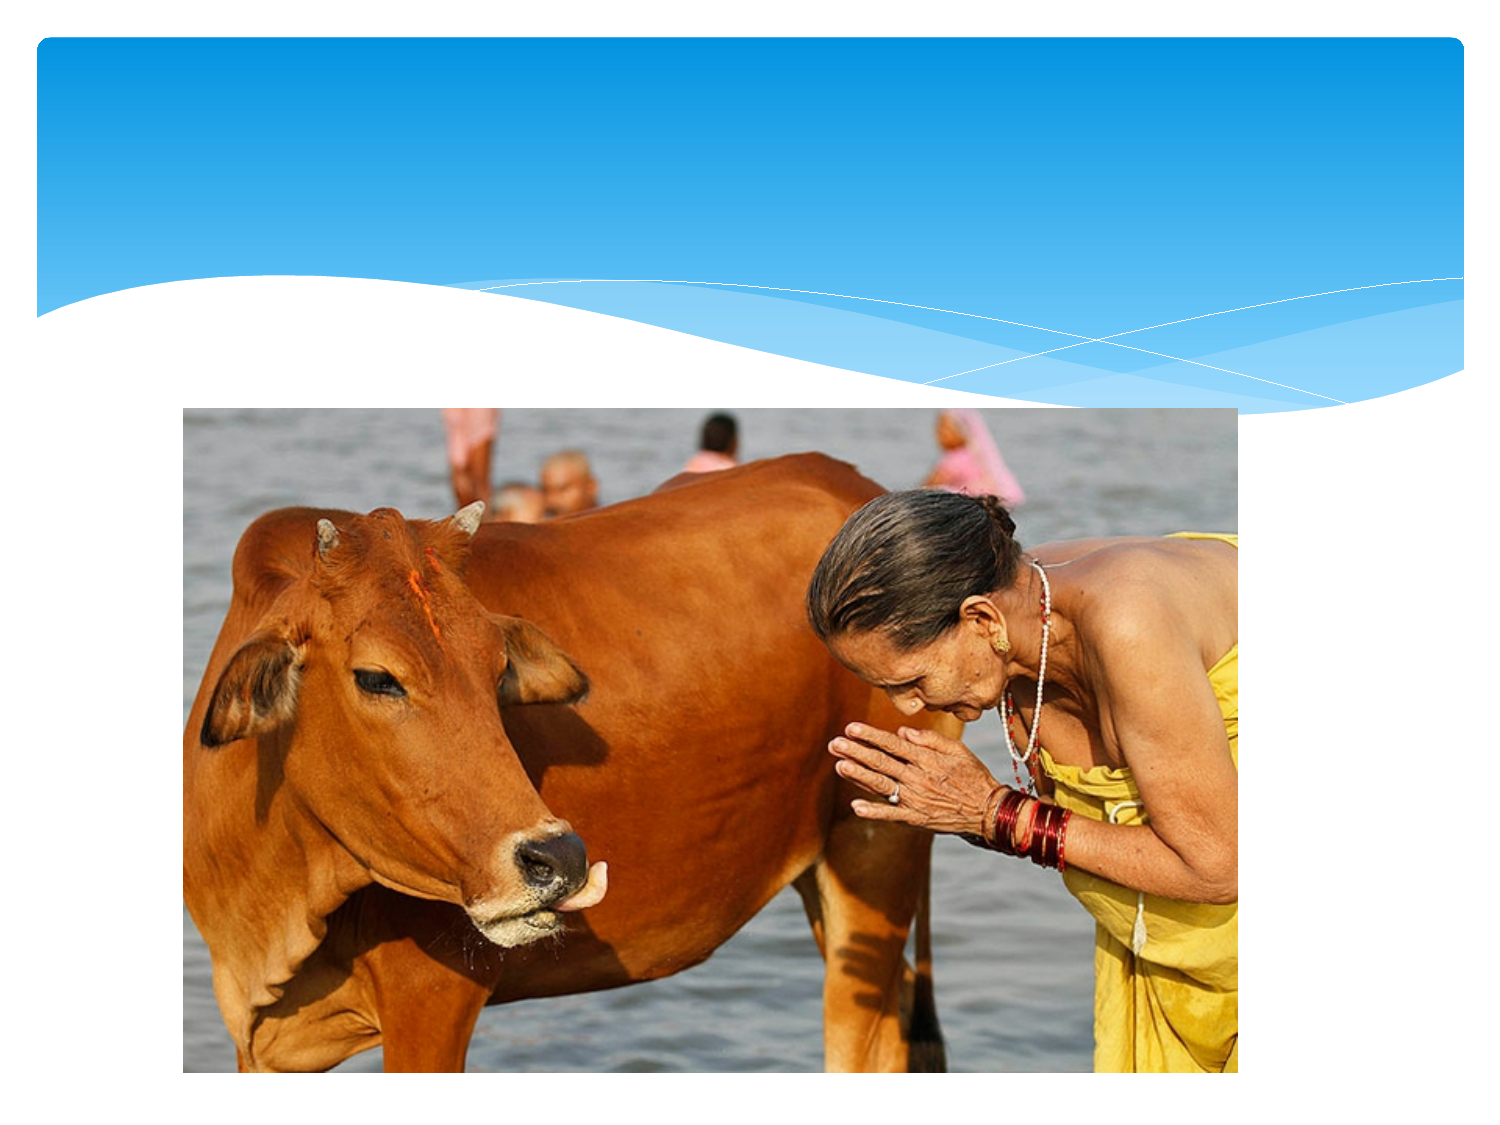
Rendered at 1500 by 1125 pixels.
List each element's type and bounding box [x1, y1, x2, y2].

picture [182, 408, 1238, 1074]
